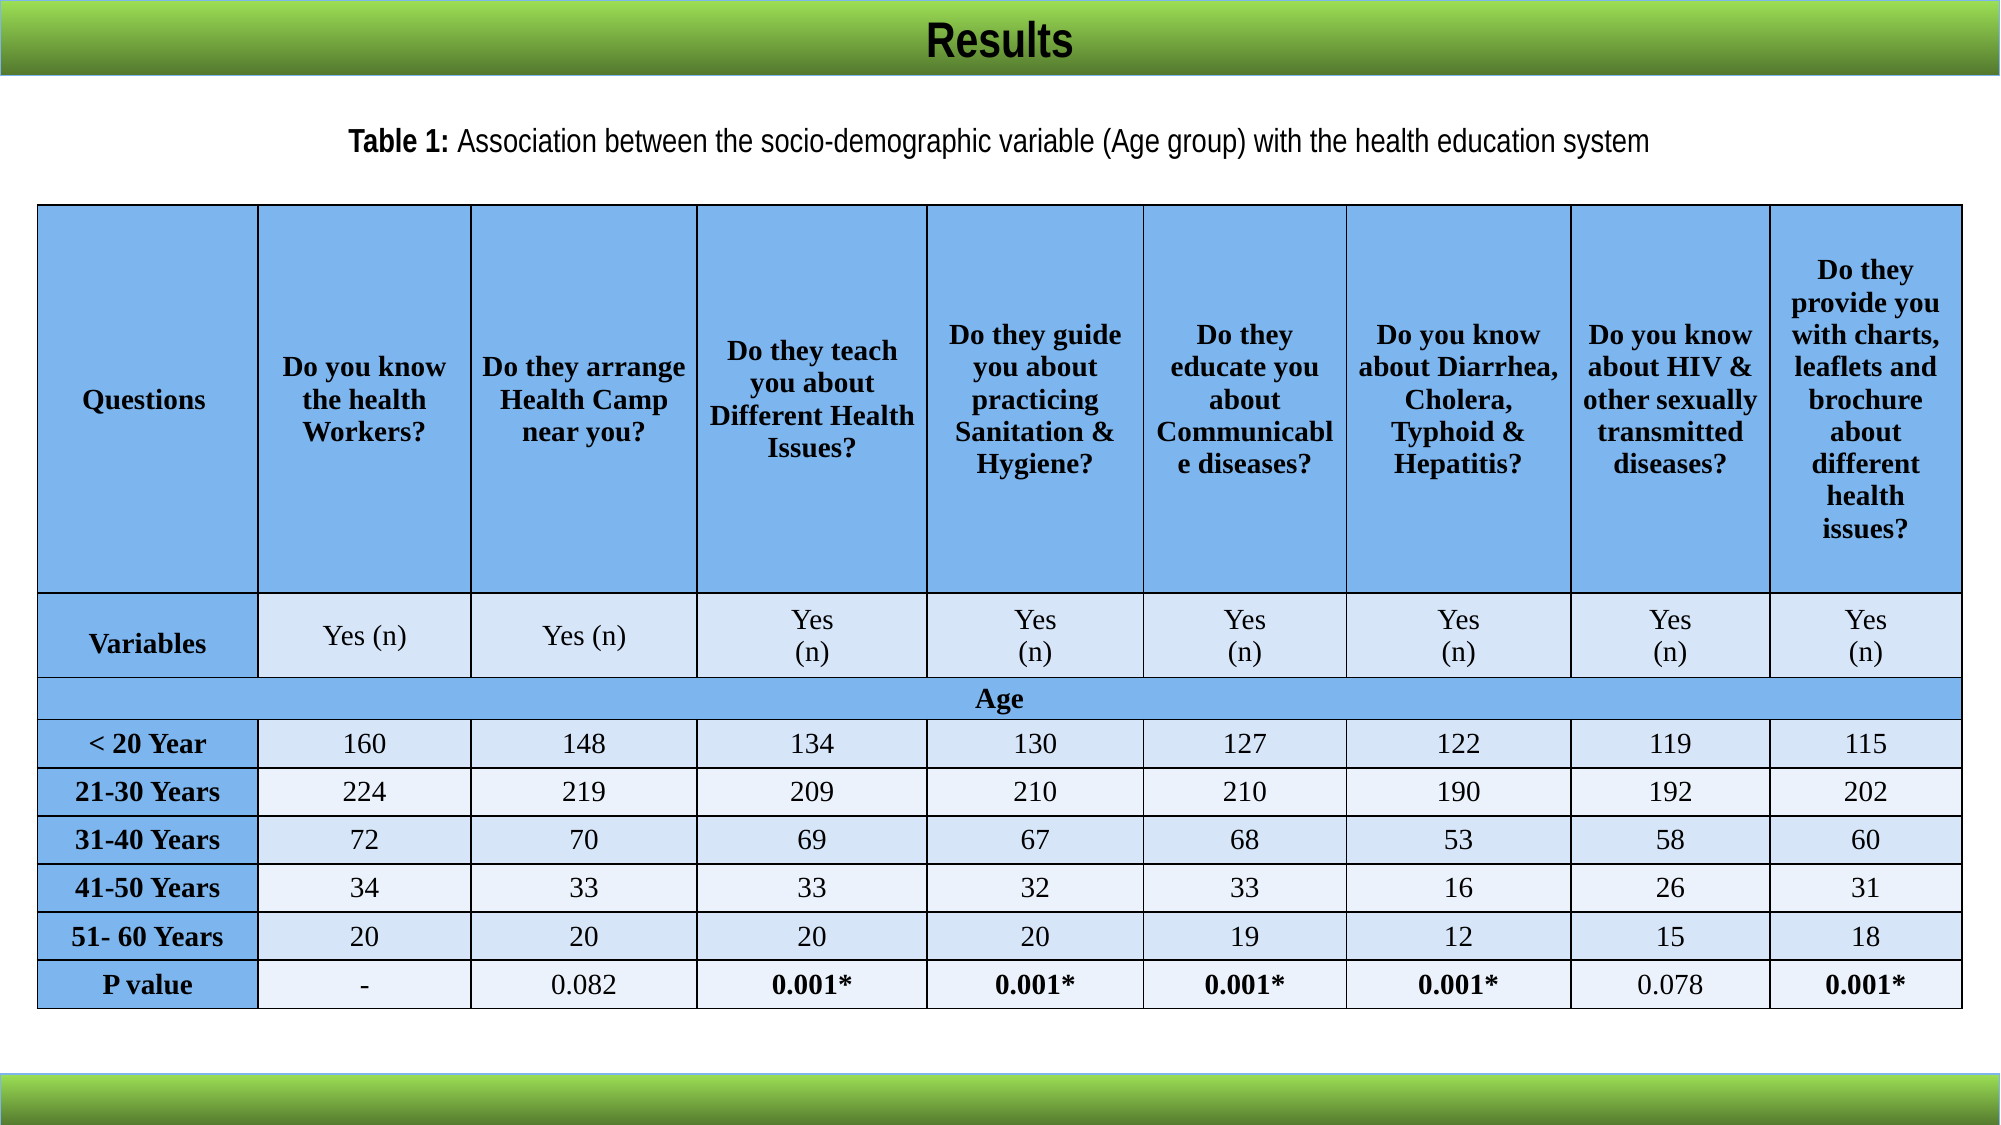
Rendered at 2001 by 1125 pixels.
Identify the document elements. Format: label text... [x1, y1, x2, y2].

table_cell 15 [1572, 913, 1769, 959]
table_header Do they provide you with charts, leaflets and brochure about different health issues? [1771, 206, 1961, 592]
table_cell 224 [259, 769, 470, 815]
table_cell 16 [1347, 865, 1570, 911]
table_cell 32 [928, 865, 1143, 911]
table_cell Yes (n) [1144, 594, 1346, 677]
table_cell 0.001* [928, 961, 1143, 1008]
table_header Do they guide you about practicing Sanitation & Hygiene? [928, 206, 1143, 592]
table_cell Age [38, 678, 1961, 719]
table_cell < 20 Year [38, 720, 257, 767]
table_cell 130 [928, 720, 1143, 767]
table_header Do they teach you about Different Health Issues? [698, 206, 926, 592]
table_cell 148 [472, 720, 696, 767]
text_box [0, 1074, 2000, 1125]
table_cell 20 [259, 913, 470, 959]
table_cell 20 [698, 913, 926, 959]
table_cell 53 [1347, 817, 1570, 863]
table_cell 209 [698, 769, 926, 815]
table_cell 134 [698, 720, 926, 767]
table_cell 33 [472, 865, 696, 911]
table_cell 0.001* [1347, 961, 1570, 1008]
table_cell 192 [1572, 769, 1769, 815]
table_cell 119 [1572, 720, 1769, 767]
title Table 1: Association between the socio-demographic variable (Age group) with the health education system [99, 76, 1901, 204]
table_header Questions [38, 206, 257, 592]
table_cell Yes (n) [1771, 594, 1961, 677]
table_header Do you know the health Workers? [259, 206, 470, 592]
table_cell 219 [472, 769, 696, 815]
table_cell 60 [1771, 817, 1961, 863]
table_header Do you know about Diarrhea, Cholera, Typhoid & Hepatitis? [1347, 206, 1570, 592]
table_cell 18 [1771, 913, 1961, 959]
table_cell 160 [259, 720, 470, 767]
table_cell Yes (n) [1347, 594, 1570, 677]
table_cell 0.001* [1144, 961, 1346, 1008]
table_cell 122 [1347, 720, 1570, 767]
table_header Do they educate you about Communicable diseases? [1144, 206, 1346, 592]
table_cell 0.078 [1572, 961, 1769, 1008]
table_cell Yes (n) [259, 594, 470, 677]
table_cell Yes (n) [1572, 594, 1769, 677]
table_cell Yes (n) [928, 594, 1143, 677]
table_cell 20 [928, 913, 1143, 959]
table_cell Yes (n) [698, 594, 926, 677]
table_cell 0.082 [472, 961, 696, 1008]
table_cell 21-30 Years [38, 769, 257, 815]
table_cell 19 [1144, 913, 1346, 959]
table_cell 190 [1347, 769, 1570, 815]
table_cell 72 [259, 817, 470, 863]
table_cell 26 [1572, 865, 1769, 911]
table_cell 67 [928, 817, 1143, 863]
table_cell 34 [259, 865, 470, 911]
table_cell 70 [472, 817, 696, 863]
table_cell 31-40 Years [38, 817, 257, 863]
table_cell Variables [38, 594, 257, 677]
table_cell 68 [1144, 817, 1346, 863]
table_cell 115 [1771, 720, 1961, 767]
table_header Do you know about HIV & other sexually transmitted diseases? [1572, 206, 1769, 592]
table_cell Yes (n) [472, 594, 696, 677]
table_cell 0.001* [698, 961, 926, 1008]
table_cell 41-50 Years [38, 865, 257, 911]
text_box Results [0, 0, 2000, 76]
table_cell 33 [1144, 865, 1346, 911]
table_cell - [259, 961, 470, 1008]
table_cell 20 [472, 913, 696, 959]
table_cell 31 [1771, 865, 1961, 911]
table_cell 58 [1572, 817, 1769, 863]
table_cell 127 [1144, 720, 1346, 767]
table_cell 0.001* [1771, 961, 1961, 1008]
table_cell 51- 60 Years [38, 913, 257, 959]
table_header Do they arrange Health Camp near you? [472, 206, 696, 592]
table_cell 210 [1144, 769, 1346, 815]
slide_number [1433, 1024, 1901, 1103]
table_cell 12 [1347, 913, 1570, 959]
table_cell 33 [698, 865, 926, 911]
table_cell P value [38, 961, 257, 1008]
table_cell 210 [928, 769, 1143, 815]
table_cell 69 [698, 817, 926, 863]
table_cell 202 [1771, 769, 1961, 815]
